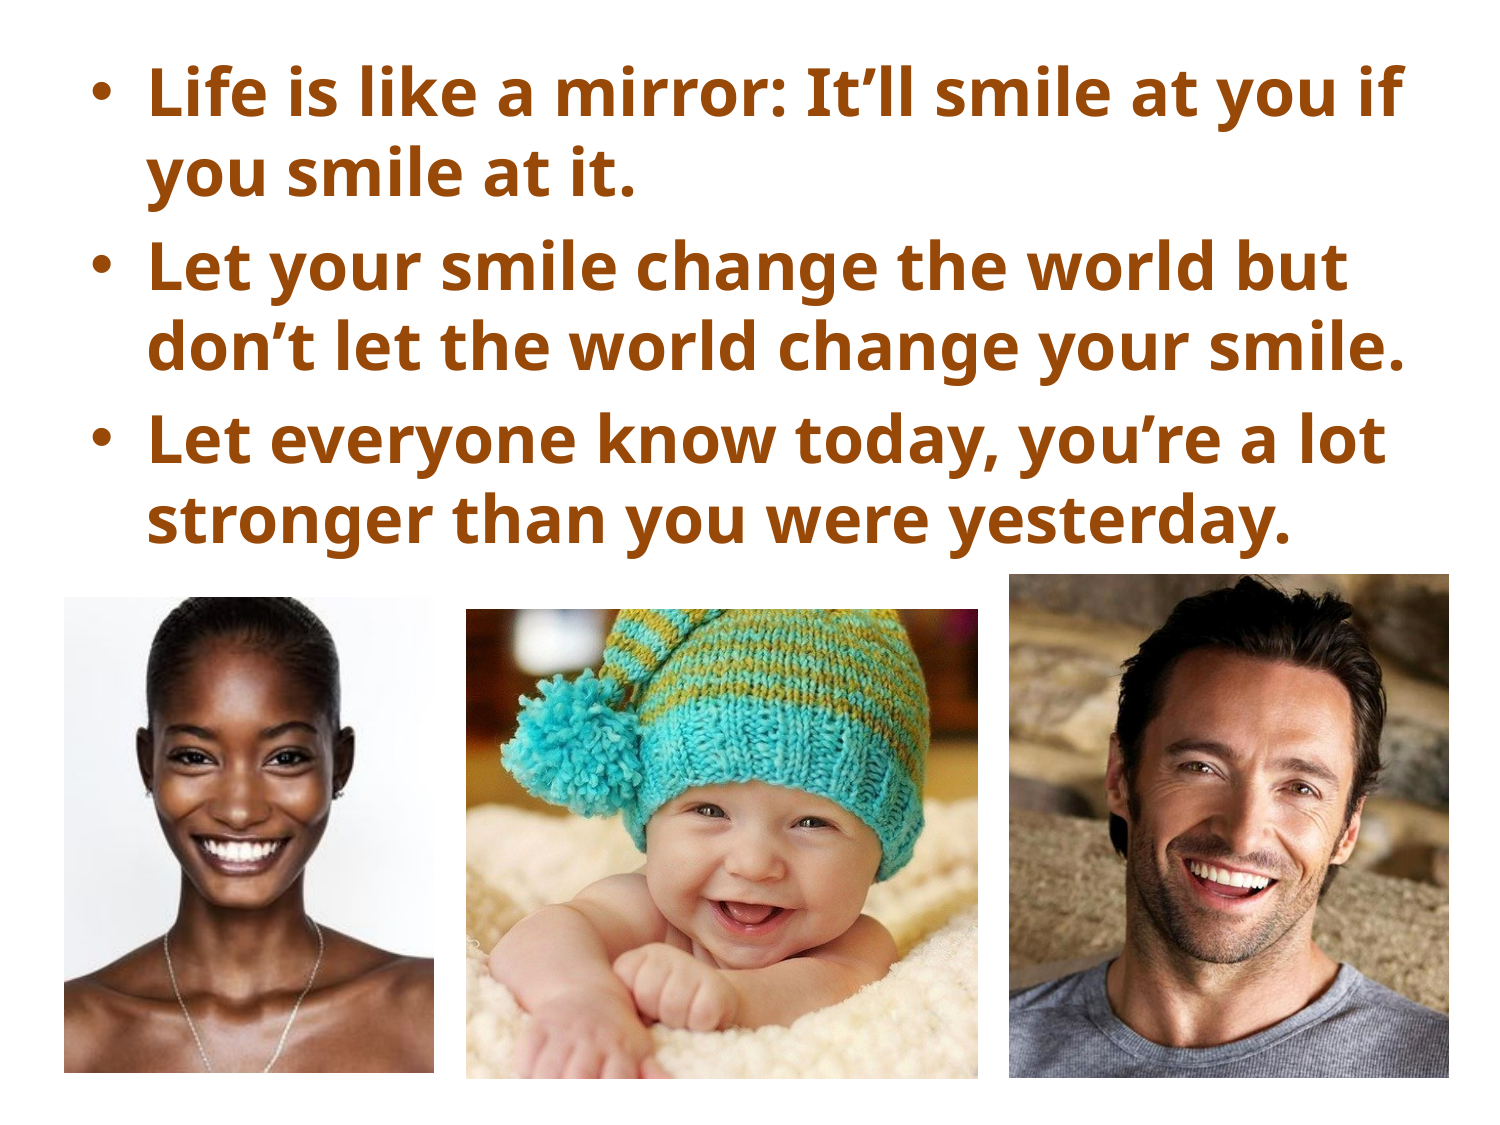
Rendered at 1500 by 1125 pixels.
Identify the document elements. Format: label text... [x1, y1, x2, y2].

picture [466, 609, 978, 1080]
list Life is like a mirror: It’ll smile at you if you smile at it. Let your smile change the world but don’t let the world change your smile. Let everyone know today, you’re a lot stronger than you were yesterday. [75, 42, 1425, 1005]
picture [1009, 574, 1449, 1078]
picture [64, 597, 434, 1074]
